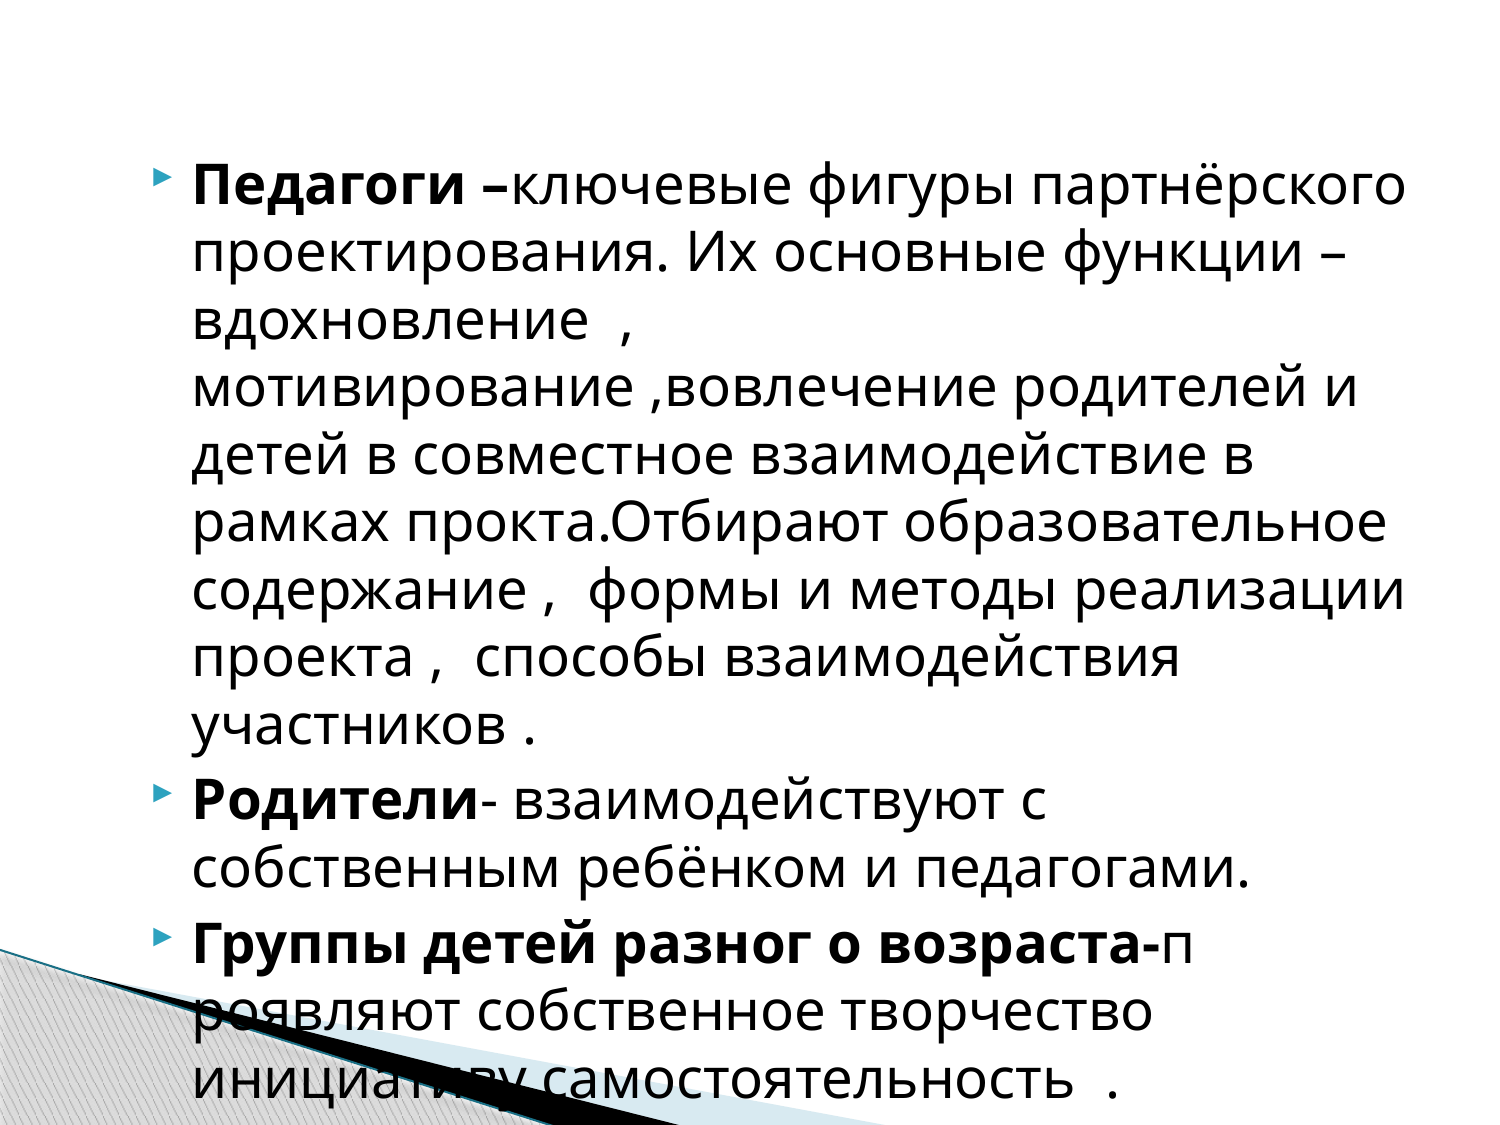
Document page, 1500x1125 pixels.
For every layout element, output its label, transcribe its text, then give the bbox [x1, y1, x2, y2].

list Педагоги –ключевые фигуры партнёрского проектирования. Их основные функции – вдохновление , мотивирование ,вовлечение родителей и детей в совместное взаимодействие в рамках прокта.Отбирают образовательное содержание , формы и методы реализации проекта , способы взаимодействия участников . Родители- взаимодействуют с собственным ребёнком и педагогами. Группы детей разног о возраста-п роявляют собственное творчество инициативу самостоятельность . [117, 140, 1425, 986]
